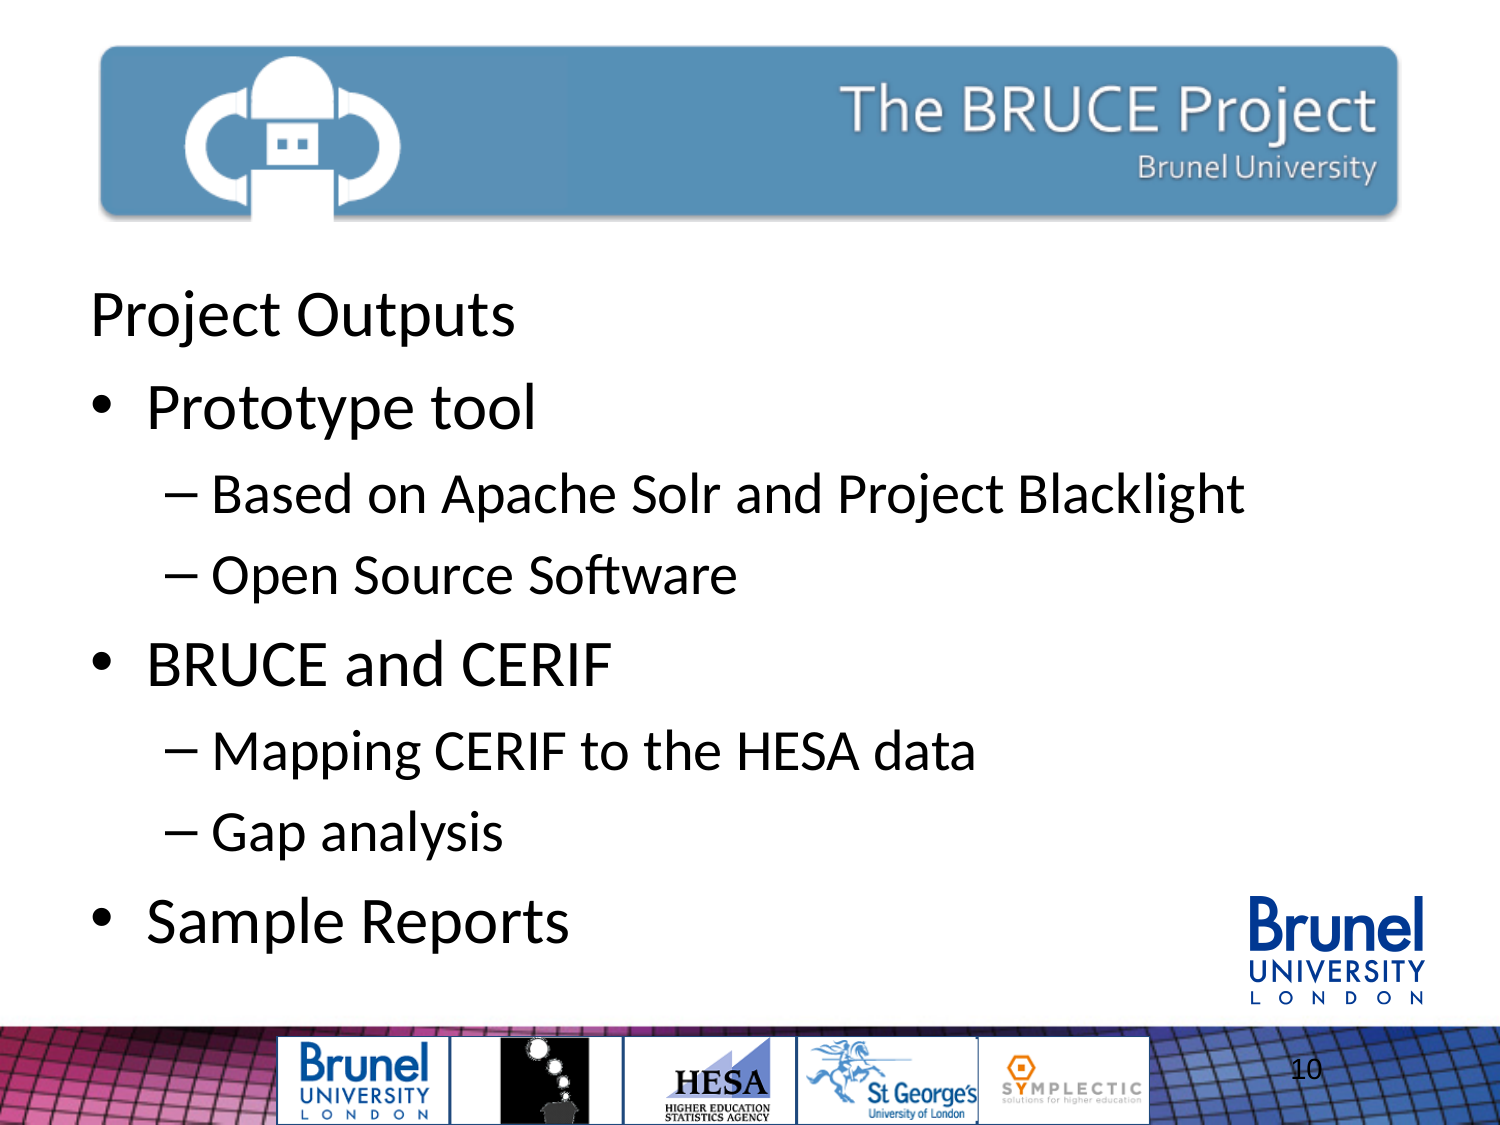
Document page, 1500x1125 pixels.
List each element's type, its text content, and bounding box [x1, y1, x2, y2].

slide_number 10 [1275, 1042, 1425, 1103]
footer [512, 1042, 988, 1103]
picture [0, 0, 1500, 1125]
slide_number [75, 1042, 255, 1103]
list Project Outputs Prototype tool Based on Apache Solr and Project Blacklight Open Source Software BRUCE and CERIF Mapping CERIF to the HESA data Gap analysis Sample Reports [74, 262, 1426, 1006]
